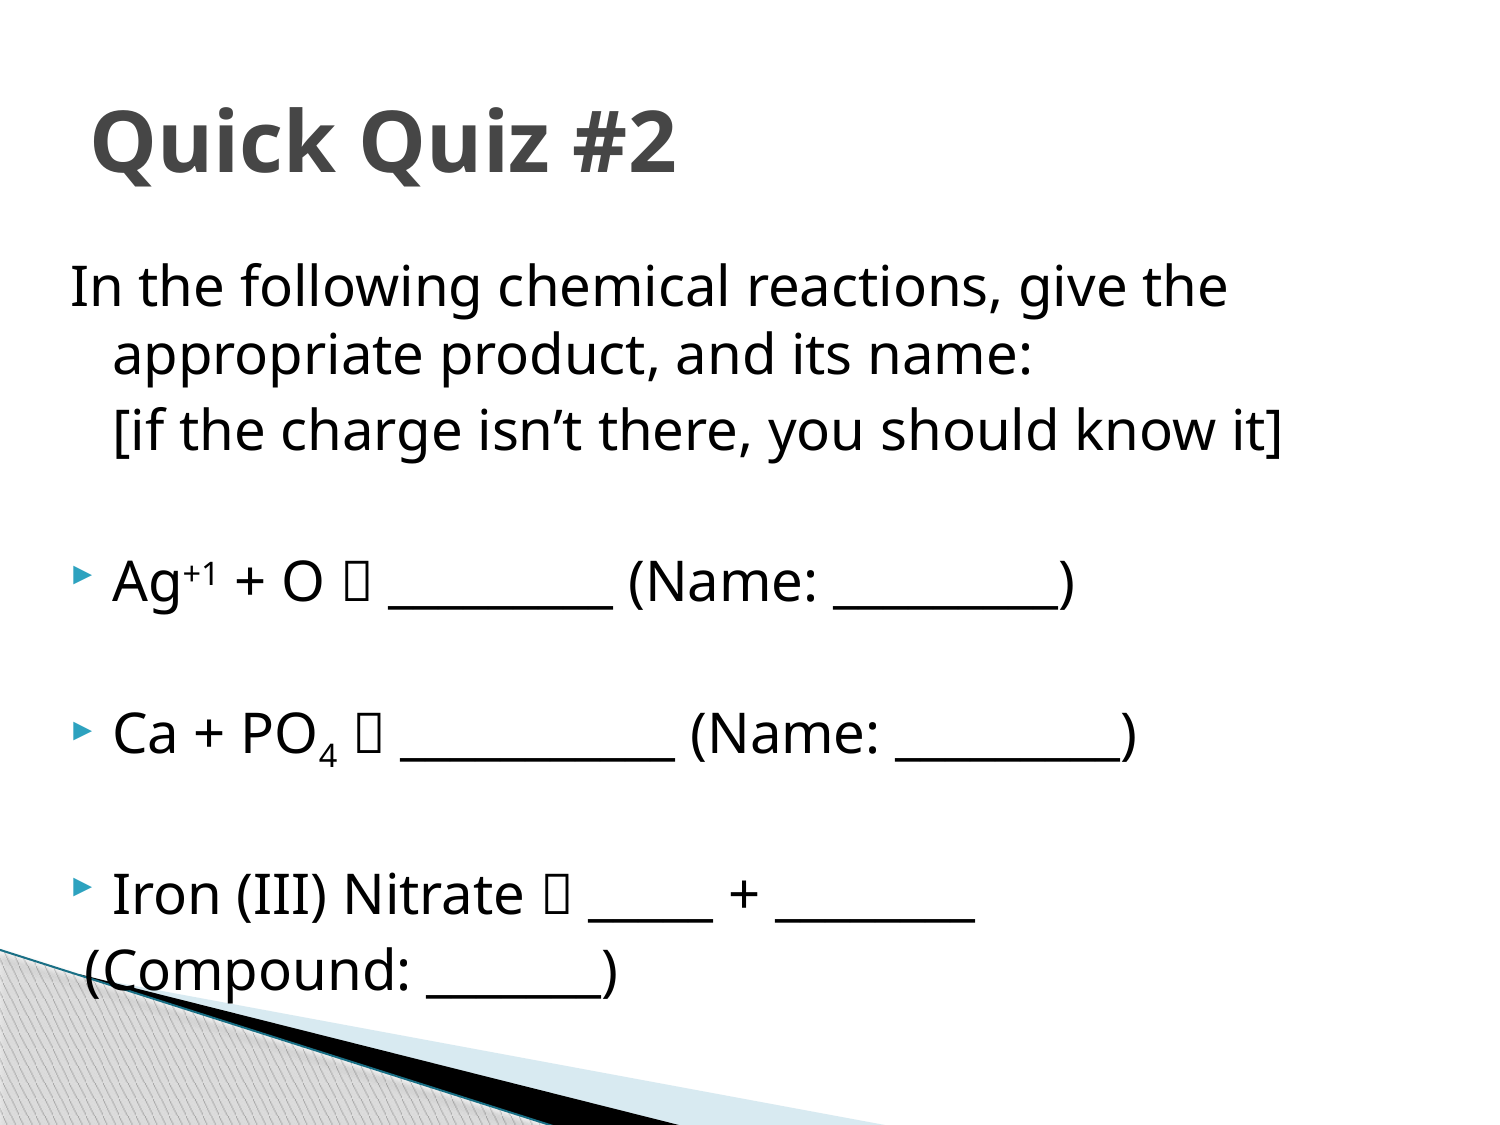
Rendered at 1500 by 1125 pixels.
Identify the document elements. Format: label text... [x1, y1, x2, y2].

list In the following chemical reactions, give the appropriate product, and its name: [if the charge isn’t there, you should know it] Ag+1 + O  _________ (Name: _________) Ca + PO4  ___________ (Name: _________) Iron (III) Nitrate  _____ + ________ (Compound: _______) [37, 243, 1425, 1088]
title Quick Quiz #2 [75, 45, 1425, 233]
